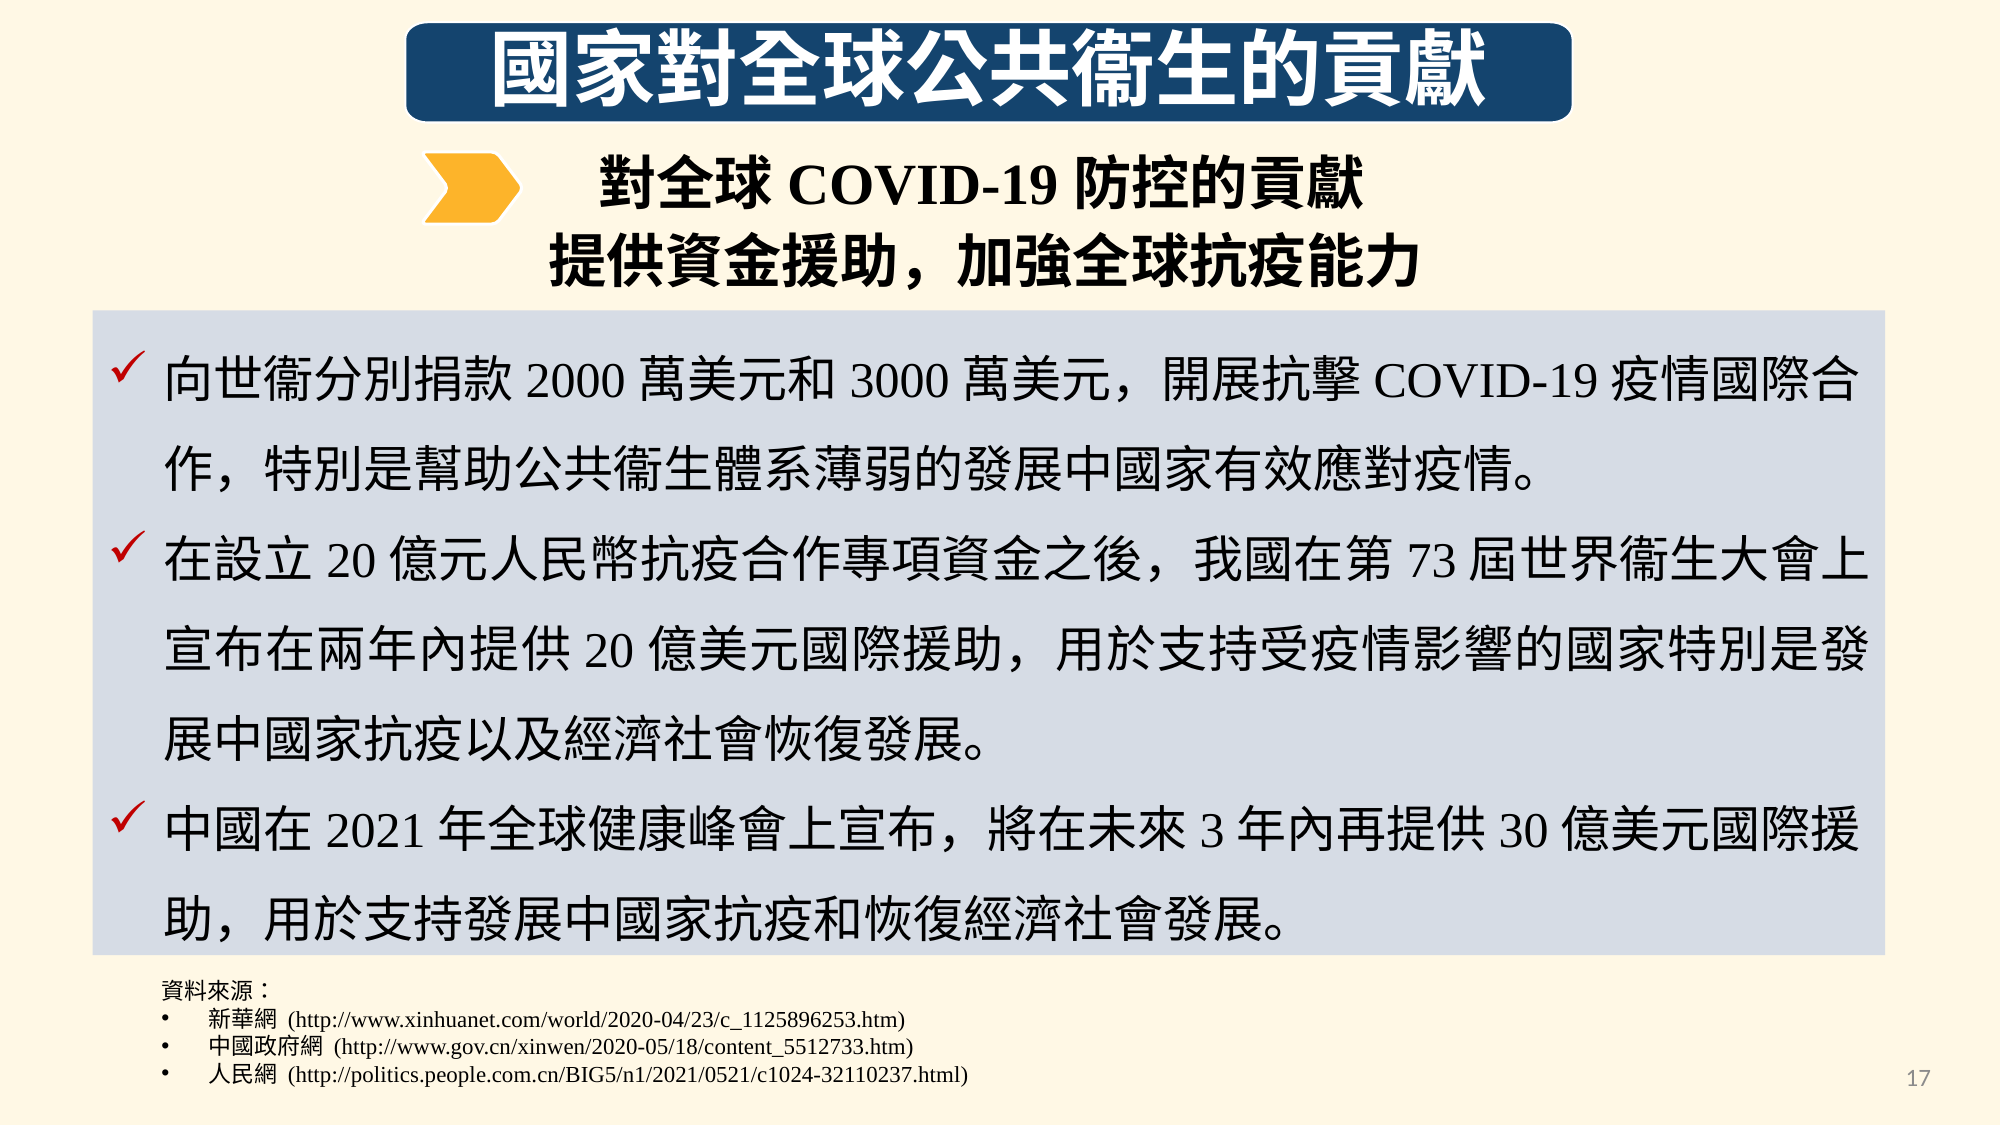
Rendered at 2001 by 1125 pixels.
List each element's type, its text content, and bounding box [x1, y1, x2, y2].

slide_number 17 [1496, 1046, 1947, 1107]
text_box 資料來源： 新華網 (http://www.xinhuanet.com/world/2020-04/23/c_1125896253.htm) 中國政府網 (http://www.gov.cn/xinwen/2020-05/18/content_5512733.htm) 人民網 (http://politics.people.com.cn/BIG5/n1/2021/0521/c1024-32110237.html) [146, 969, 1083, 1094]
text_box 提供資金援助，加強全球抗疫能力 [533, 224, 1447, 303]
text_box [423, 151, 505, 225]
text_box 對全球COVID-19防控的貢獻 [505, 138, 1458, 224]
text_box 國家對全球公共衞生的貢獻 [404, 21, 1574, 124]
text_box 向世衞分別捐款2000萬美元和3000萬美元，開展抗擊COVID-19疫情國際合作，特別是幫助公共衞生體系薄弱的發展中國家有效應對疫情。 在設立20億元人民幣抗疫合作專項資金之後，我國在第73屆世界衞生大會上宣布在兩年內提供20億美元國際援助，用於支持受疫情影響的國家特別是發展中國家抗疫以及經濟社會恢復發展。 中國在2021年全球健康峰會上宣布，將在未來3年內再提供30億美元國際援助，用於支持發展中國家抗疫和恢復經濟社會發展。 [92, 310, 1886, 956]
